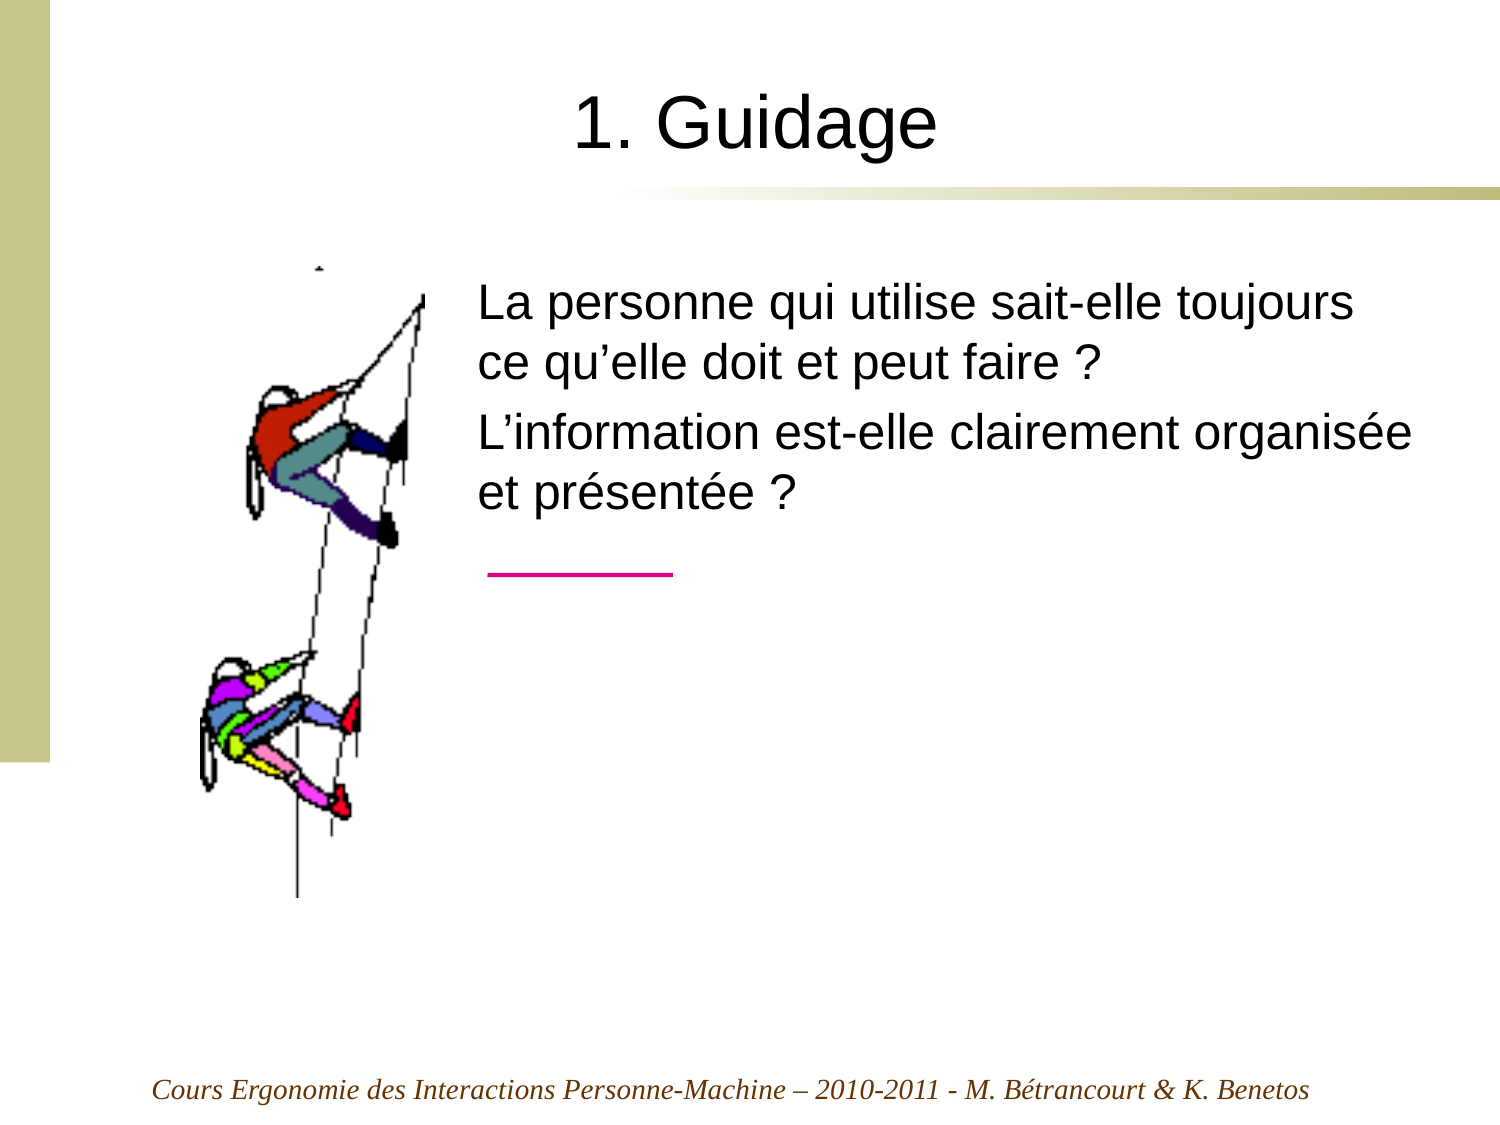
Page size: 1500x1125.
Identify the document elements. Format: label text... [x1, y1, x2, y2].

title 1. Guidage [62, 12, 1451, 226]
text_box La personne qui utilise sait-elle toujours ce qu’elle doit et peut faire ? L’information est-elle clairement organisée et présentée ? [462, 262, 1430, 527]
picture [199, 266, 426, 898]
